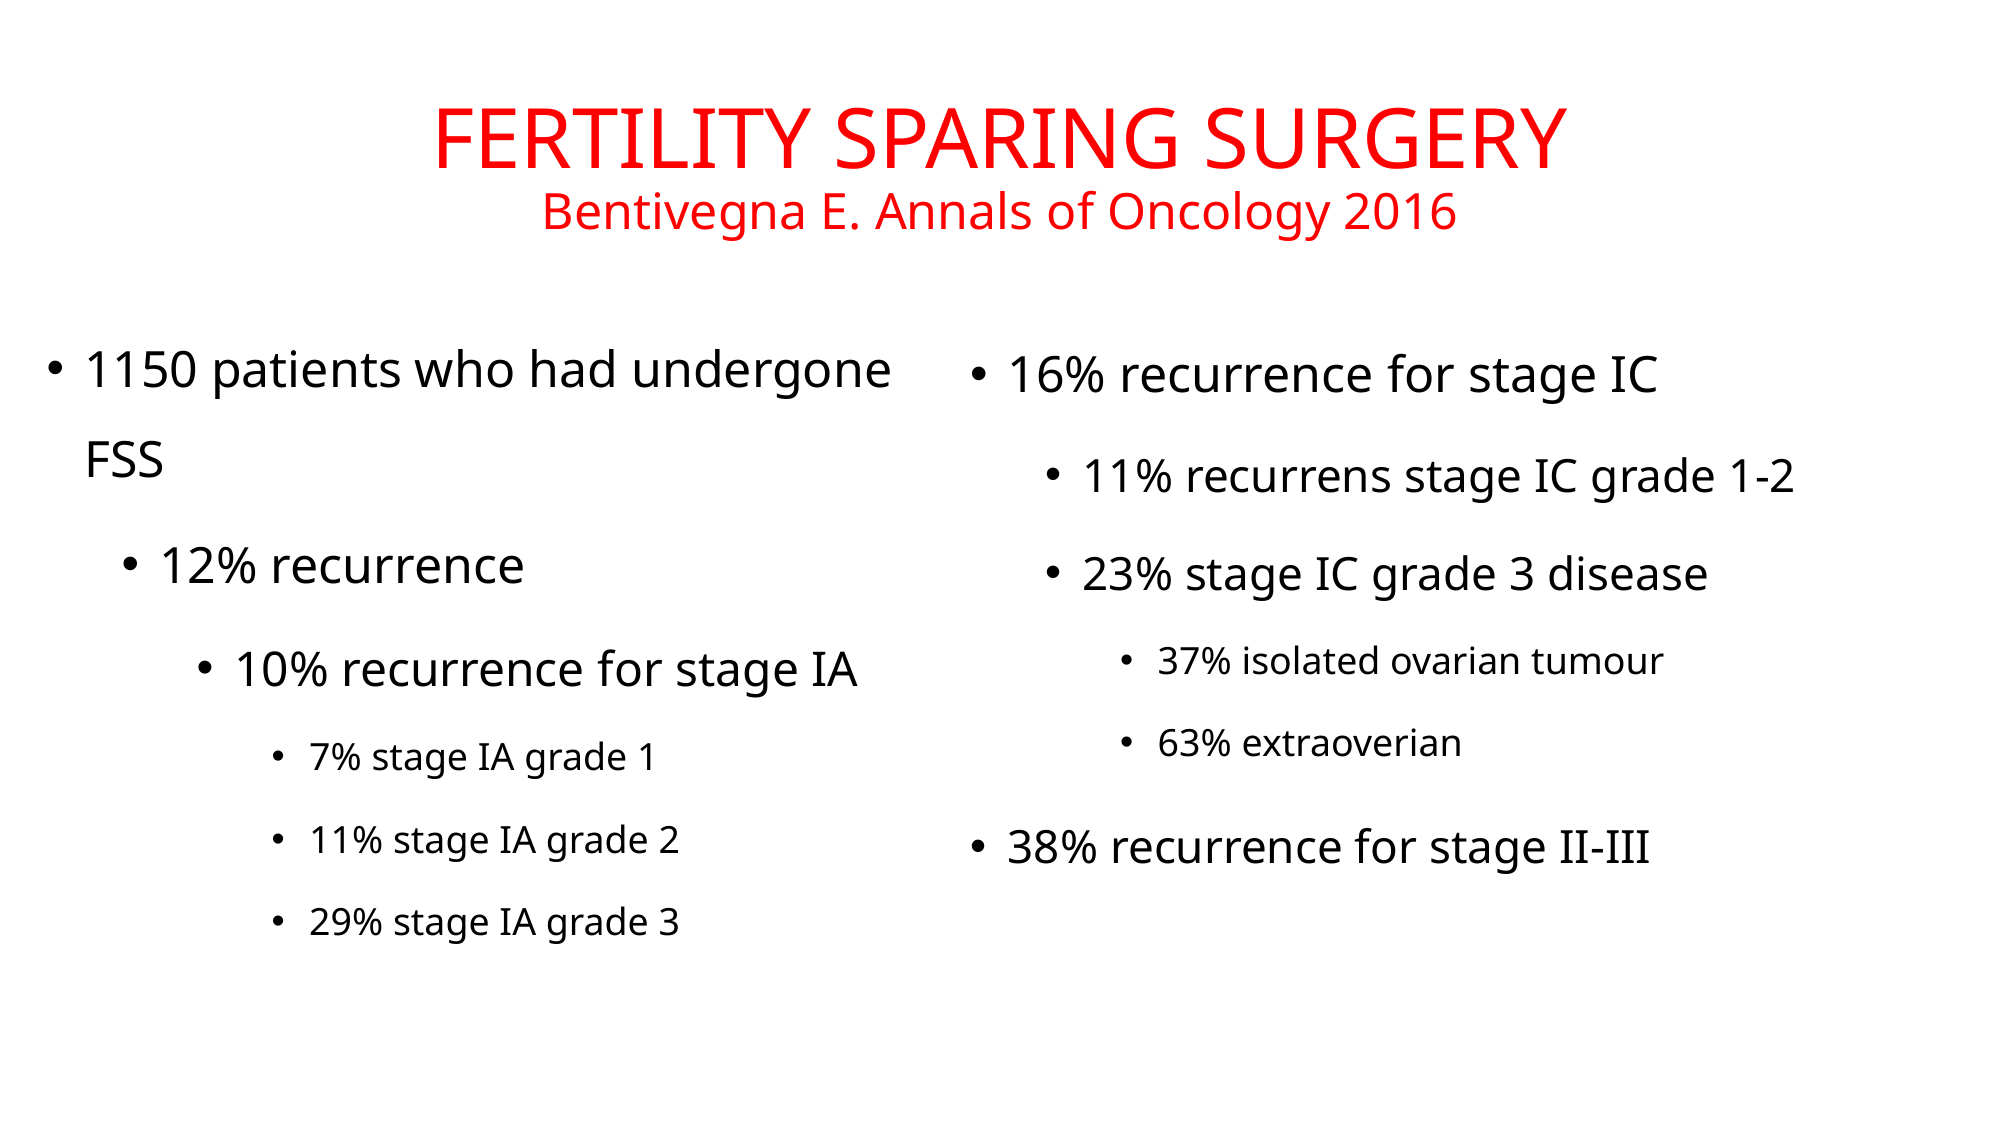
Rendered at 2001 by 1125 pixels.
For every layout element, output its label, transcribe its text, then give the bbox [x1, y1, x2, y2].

list 1150 patients who had undergone FSS 12% recurrence 10% recurrence for stage IA 7% stage IA grade 1 11% stage IA grade 2 29% stage IA grade 3 [31, 299, 955, 1088]
list 16% recurrence for stage IC 11% recurrens stage IC grade 1-2 23% stage IC grade 3 disease 37% isolated ovarian tumour 63% extraoverian 38% recurrence for stage II-III [955, 299, 1968, 1088]
title FERTILITY SPARING SURGERY Bentivegna E. Annals of Oncology 2016 [137, 59, 1863, 278]
